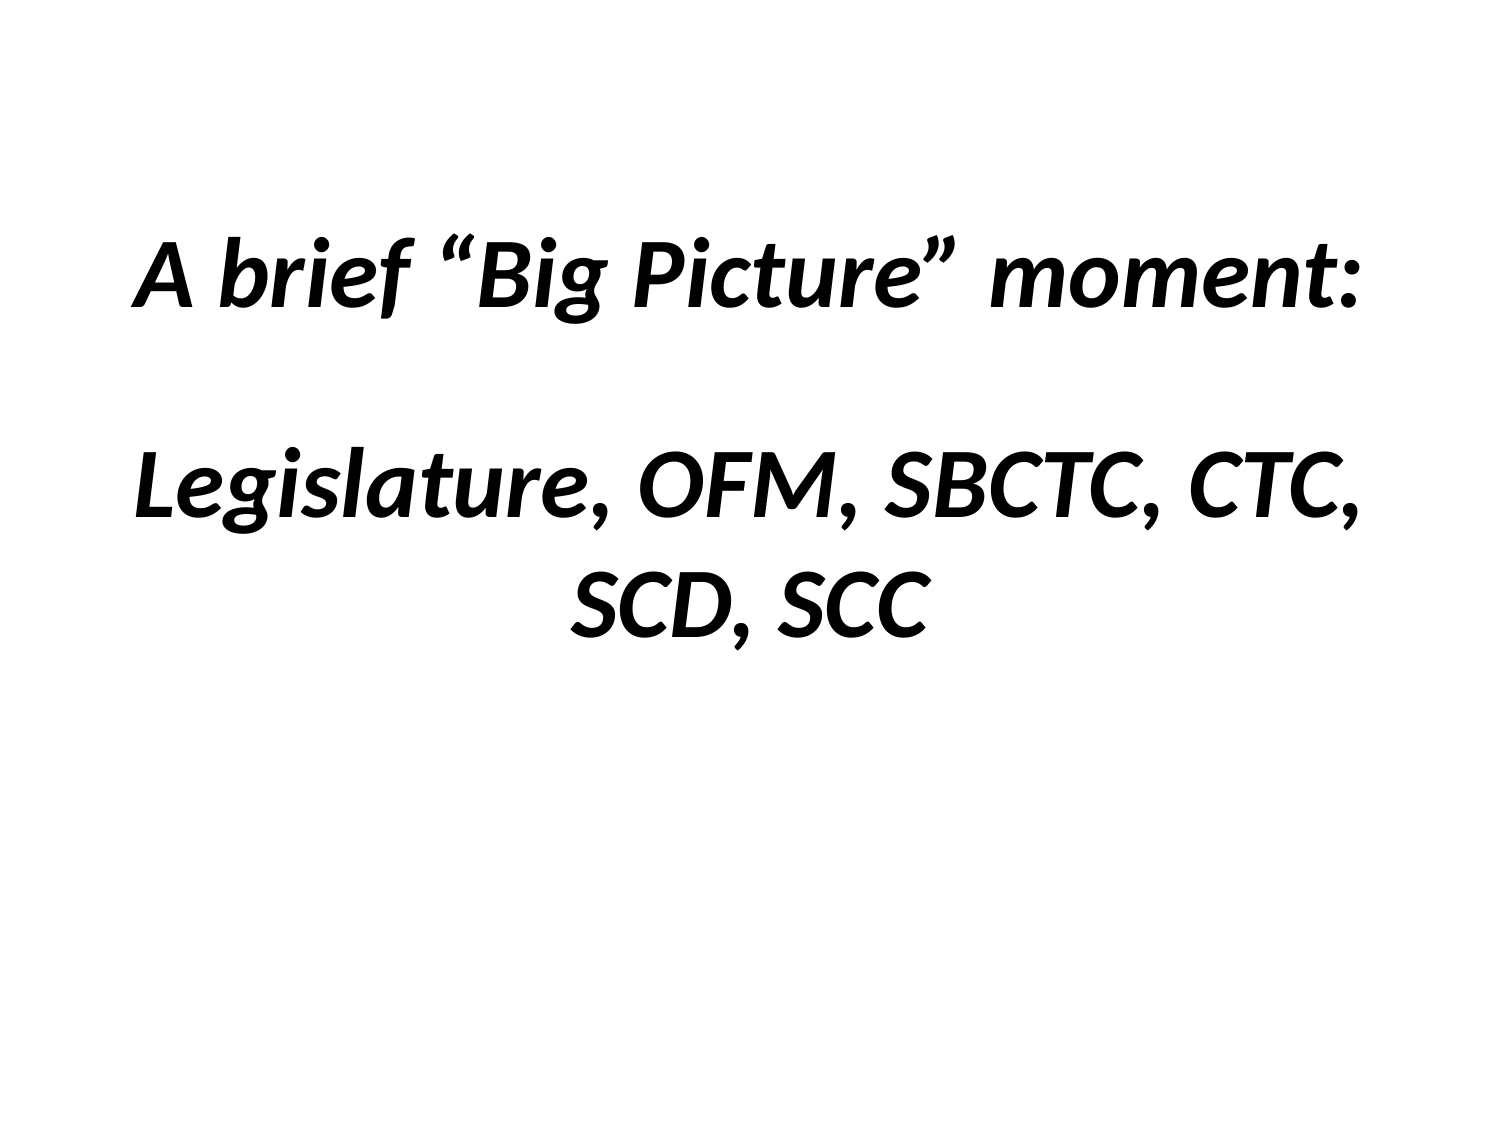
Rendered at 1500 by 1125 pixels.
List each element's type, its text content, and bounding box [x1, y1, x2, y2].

list A brief “Big Picture” moment: Legislature, OFM, SBCTC, CTC, SCD, SCC [75, 200, 1425, 800]
